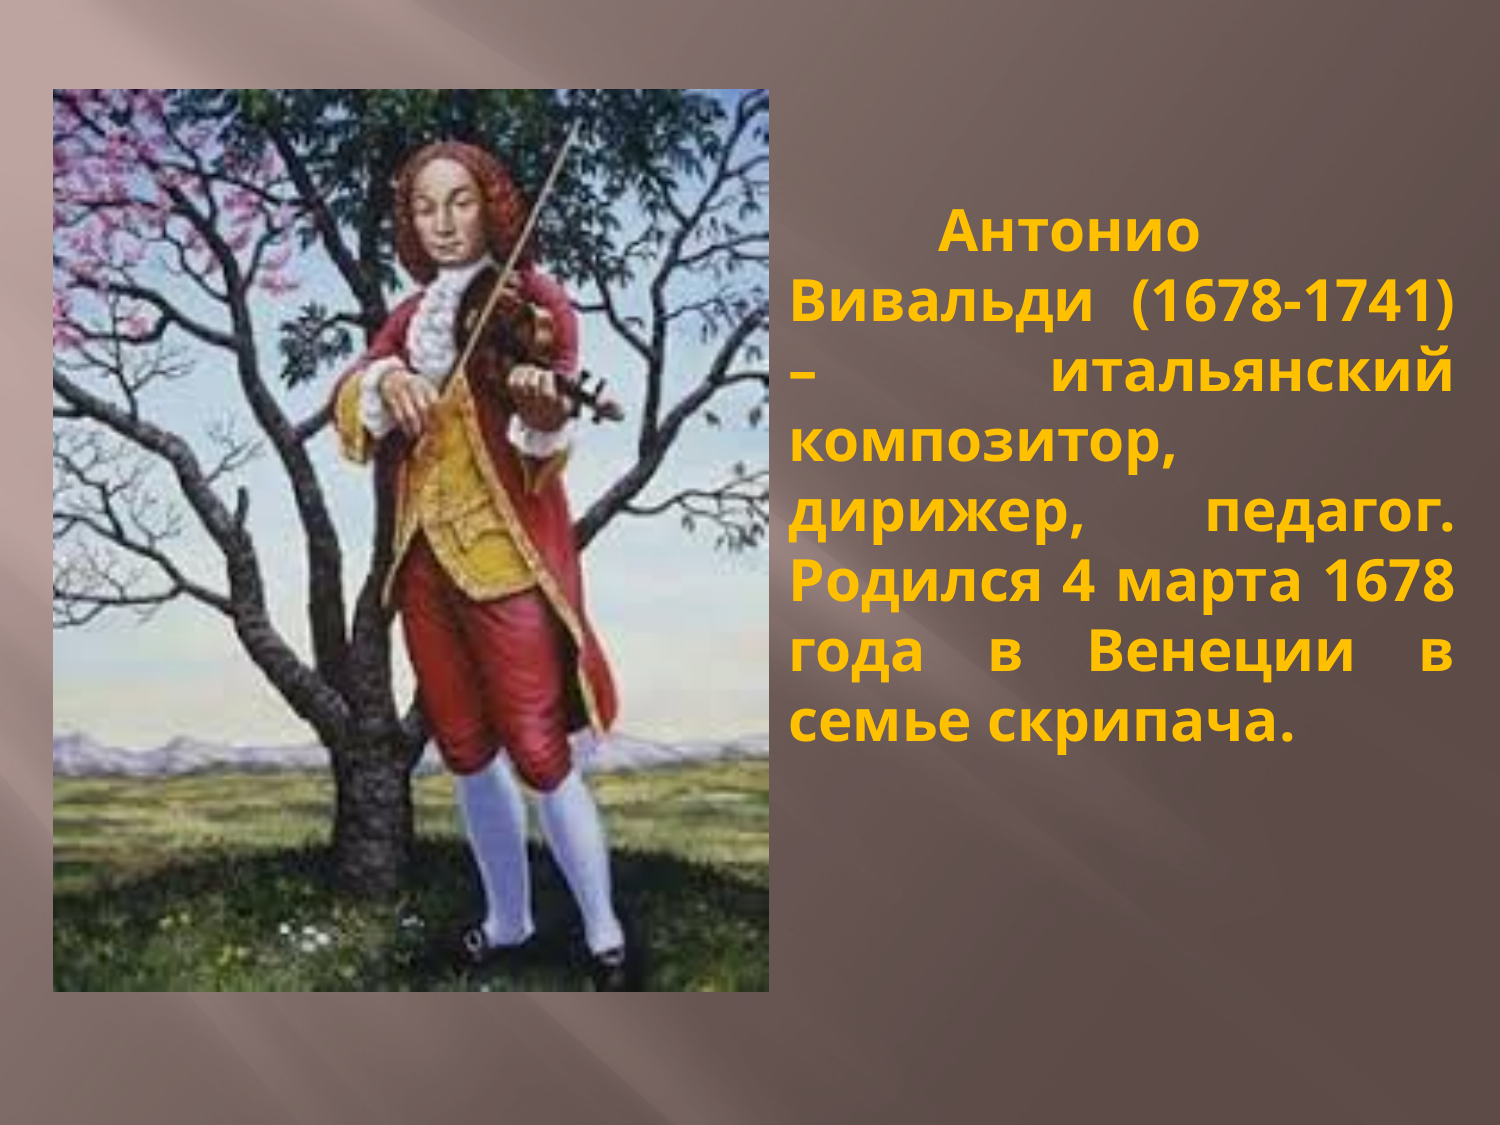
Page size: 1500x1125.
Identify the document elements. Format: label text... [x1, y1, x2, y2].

text_box Антонио Вивальди (1678-1741) – итальянский композитор, дирижер, педагог. Родился 4 марта 1678 года в Венеции в семье скрипача. [812, 185, 1471, 761]
picture [52, 89, 769, 992]
